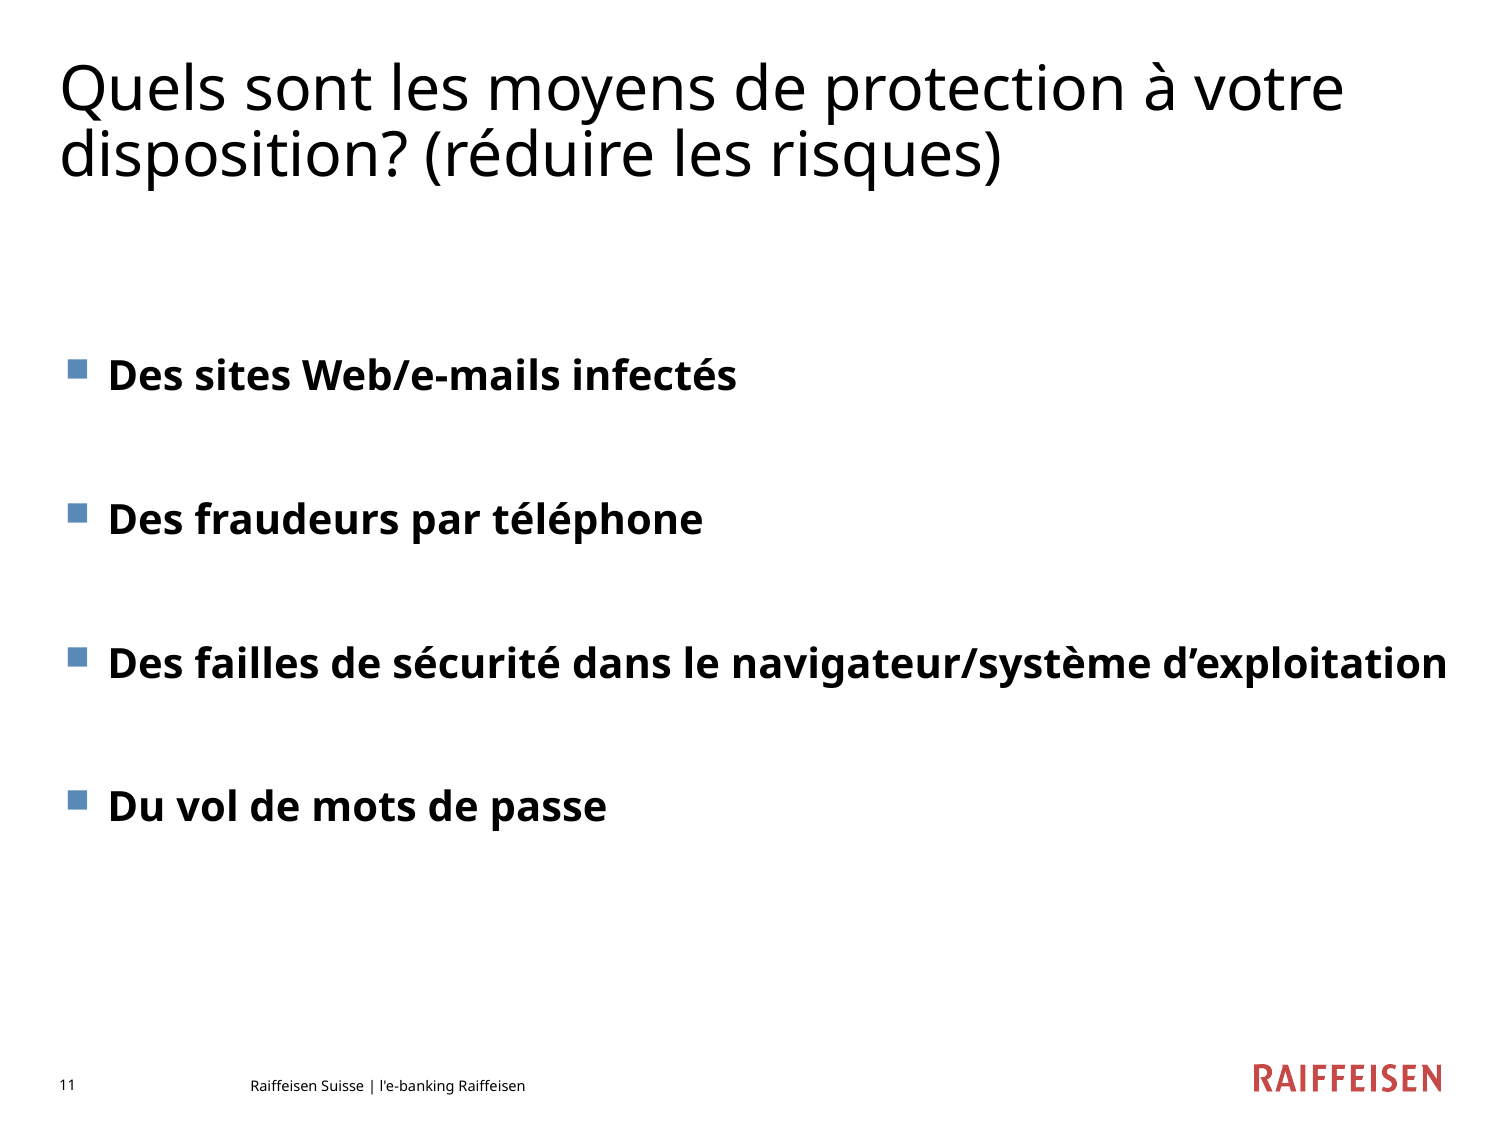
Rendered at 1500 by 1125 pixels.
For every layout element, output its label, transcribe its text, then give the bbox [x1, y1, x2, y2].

slide_number 11 [59, 1076, 107, 1096]
picture [1254, 1064, 1441, 1092]
list Des sites Web/e-mails infectés Des fraudeurs par téléphone Des failles de sécurité dans le navigateur/système d’exploitation Du vol de mots de passe [65, 255, 1452, 998]
title Quels sont les moyens de protection à votre disposition? (réduire les risques) [59, 55, 1436, 197]
footer Raiffeisen Suisse | l'e-banking Raiffeisen [250, 1077, 843, 1096]
